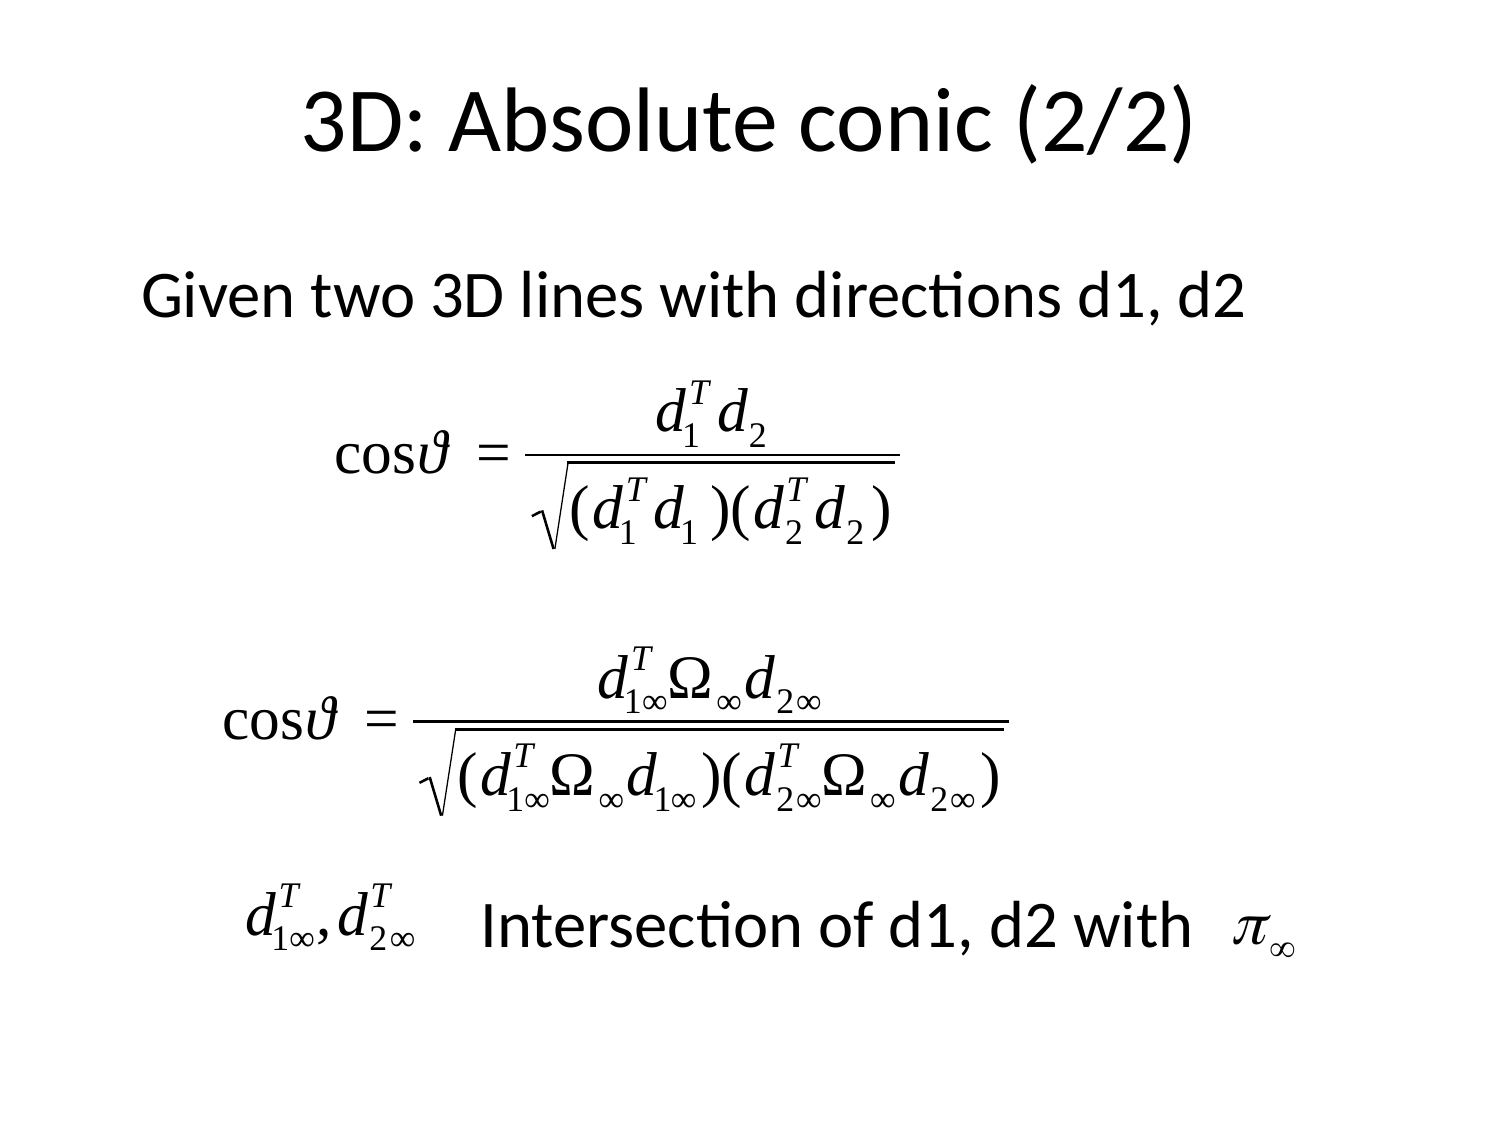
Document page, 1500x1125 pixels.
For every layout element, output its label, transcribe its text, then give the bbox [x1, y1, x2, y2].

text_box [326, 369, 906, 556]
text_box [234, 873, 420, 957]
text_box Intersection of d1, d2 with [465, 873, 1500, 969]
title 3D: Absolute conic (2/2) [75, 20, 1425, 209]
text_box Given two 3D lines with directions d1, d2 [126, 243, 1492, 339]
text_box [1223, 892, 1301, 966]
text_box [214, 636, 1019, 823]
